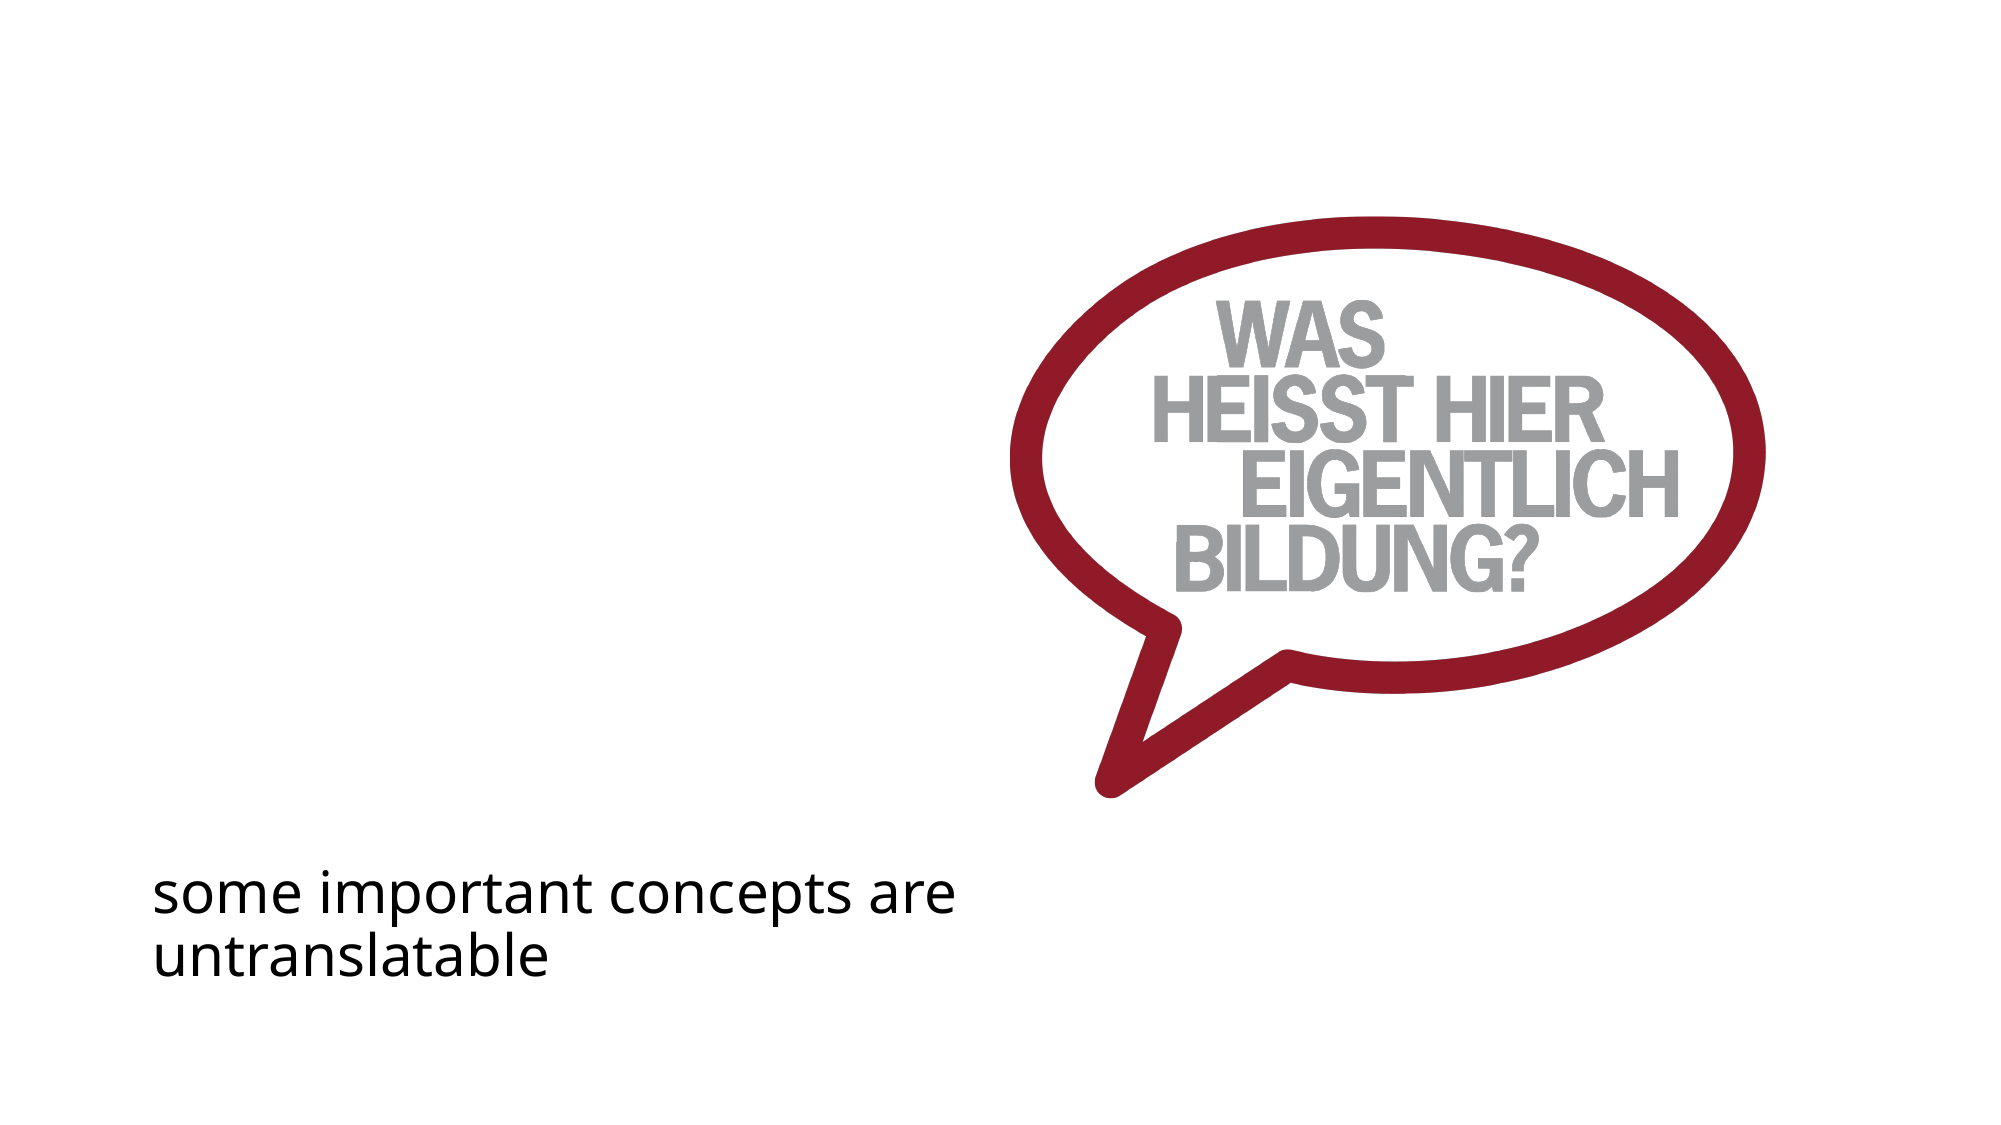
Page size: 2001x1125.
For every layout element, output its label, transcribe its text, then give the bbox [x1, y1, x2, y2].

list some important concepts are untranslatable [137, 855, 1113, 1014]
picture [934, 167, 1786, 822]
